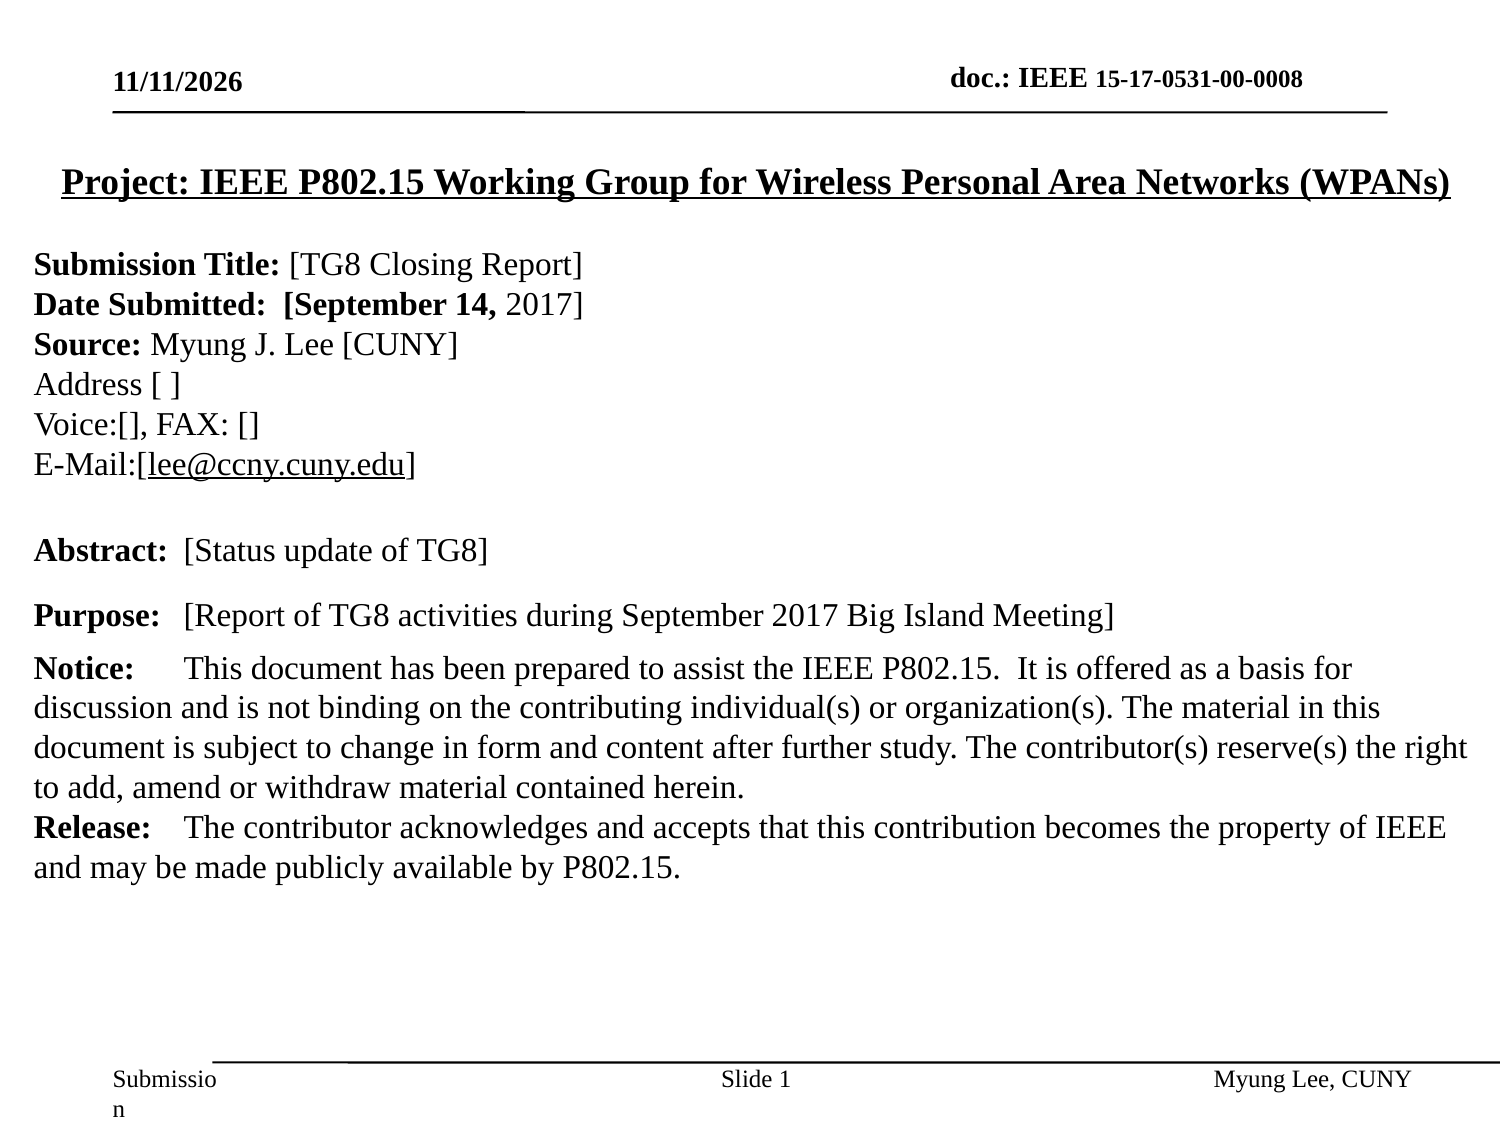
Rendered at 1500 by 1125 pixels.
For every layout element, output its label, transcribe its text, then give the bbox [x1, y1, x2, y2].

slide_number Slide 1 [712, 1061, 800, 1093]
text_box Project: IEEE P802.15 Working Group for Wireless Personal Area Networks (WPANs) Submission Title: [TG8 Closing Report] Date Submitted: [September 14, 2017] Source: Myung J. Lee [CUNY] Address [ ] Voice:[], FAX: [] E-Mail:[lee@ccny.cuny.edu] Abstract: [Status update of TG8] Purpose: [Report of TG8 activities during September 2017 Big Island Meeting] Notice: This document has been prepared to assist the IEEE P802.15. It is offered as a basis for discussion and is not binding on the contributing individual(s) or organization(s). The material in this document is subject to change in form and content after further study. The contributor(s) reserve(s) the right to add, amend or withdraw material contained herein. Release: The contributor acknowledges and accepts that this contribution becomes the property of IEEE and may be made publicly available by P802.15. [18, 149, 1494, 893]
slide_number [112, 61, 376, 98]
footer Myung Lee, CUNY [843, 1061, 1413, 1093]
